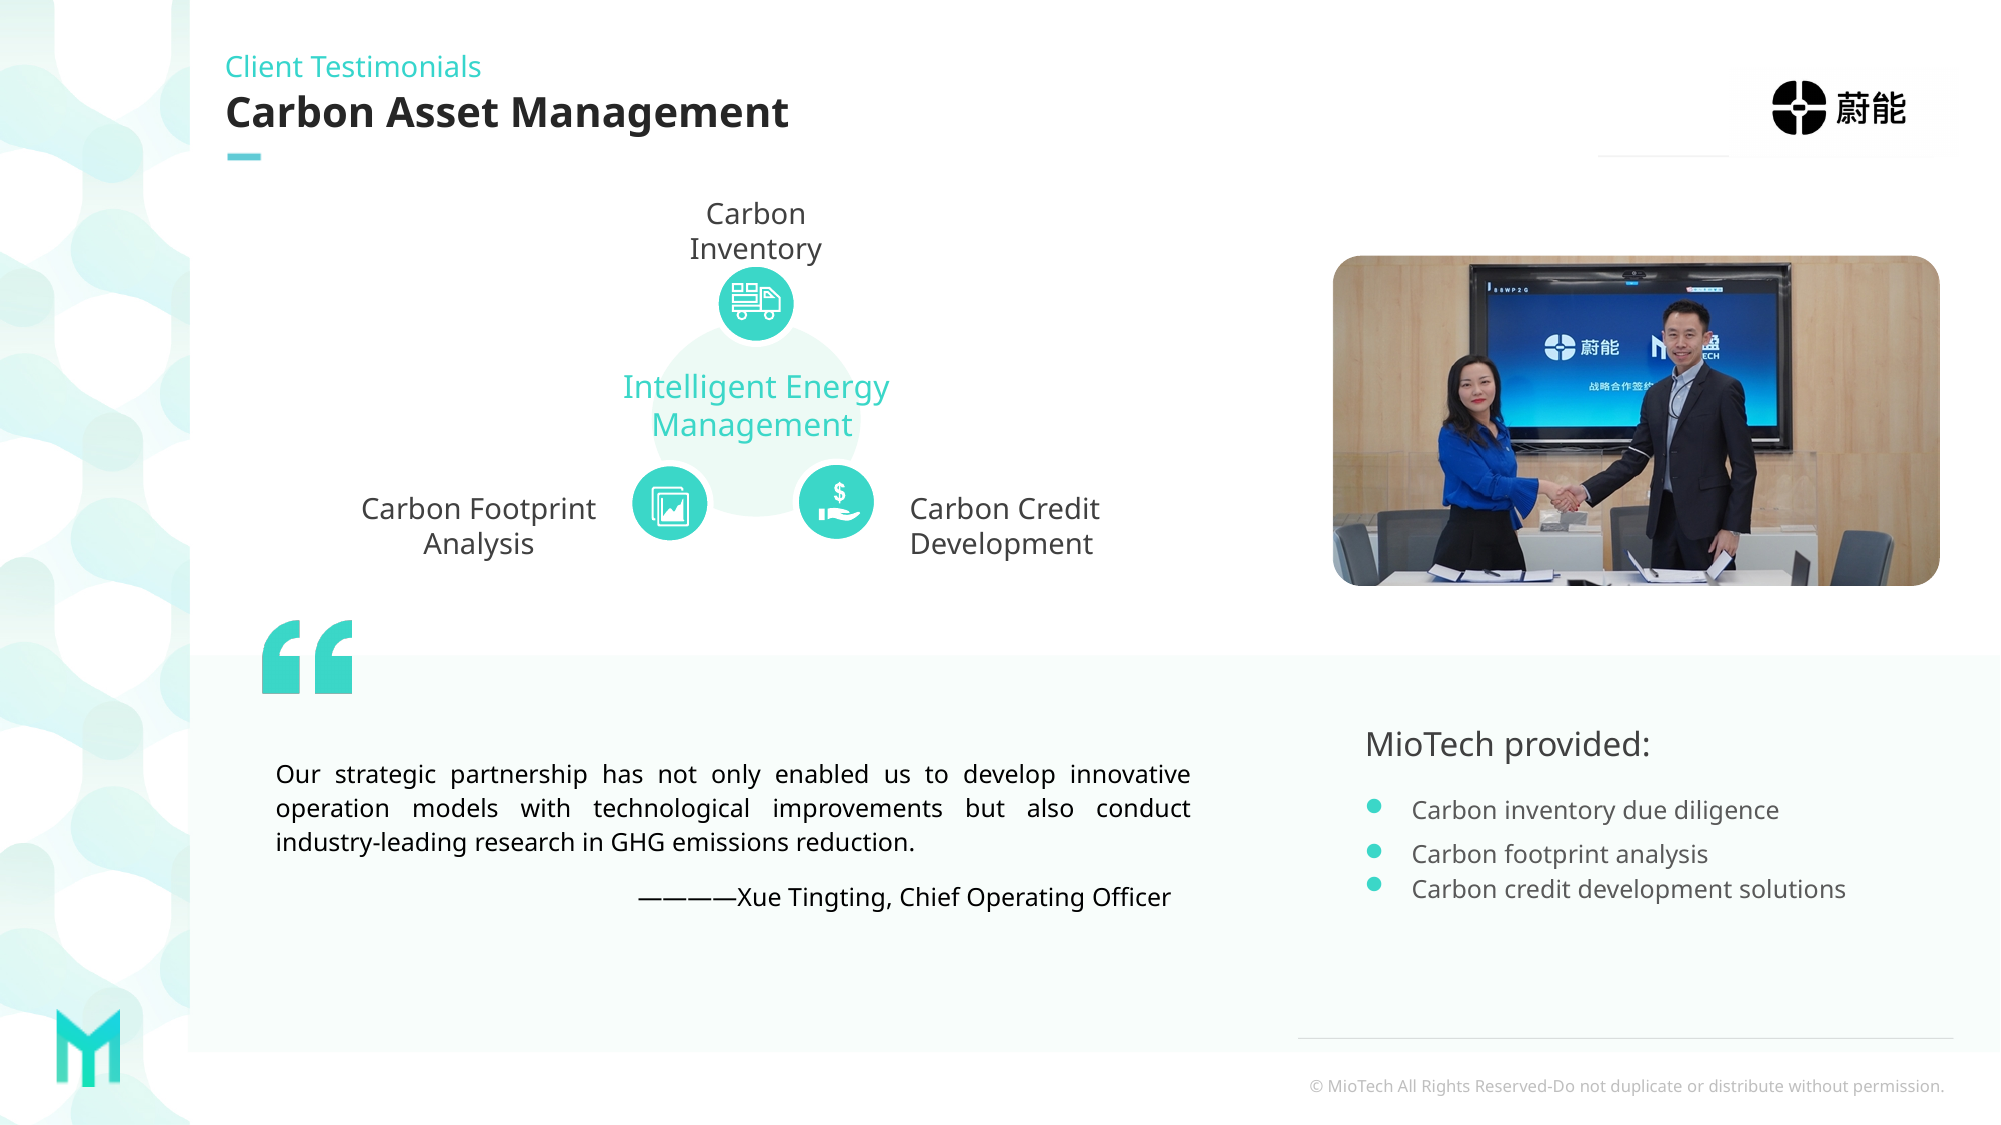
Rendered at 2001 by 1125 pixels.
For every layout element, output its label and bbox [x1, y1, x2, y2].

text_box [187, 654, 2000, 1053]
text_box [210, 40, 1282, 155]
text_box [260, 746, 1206, 920]
picture [0, 0, 2001, 1125]
text_box [1349, 715, 2000, 912]
text_box [332, 187, 1208, 569]
